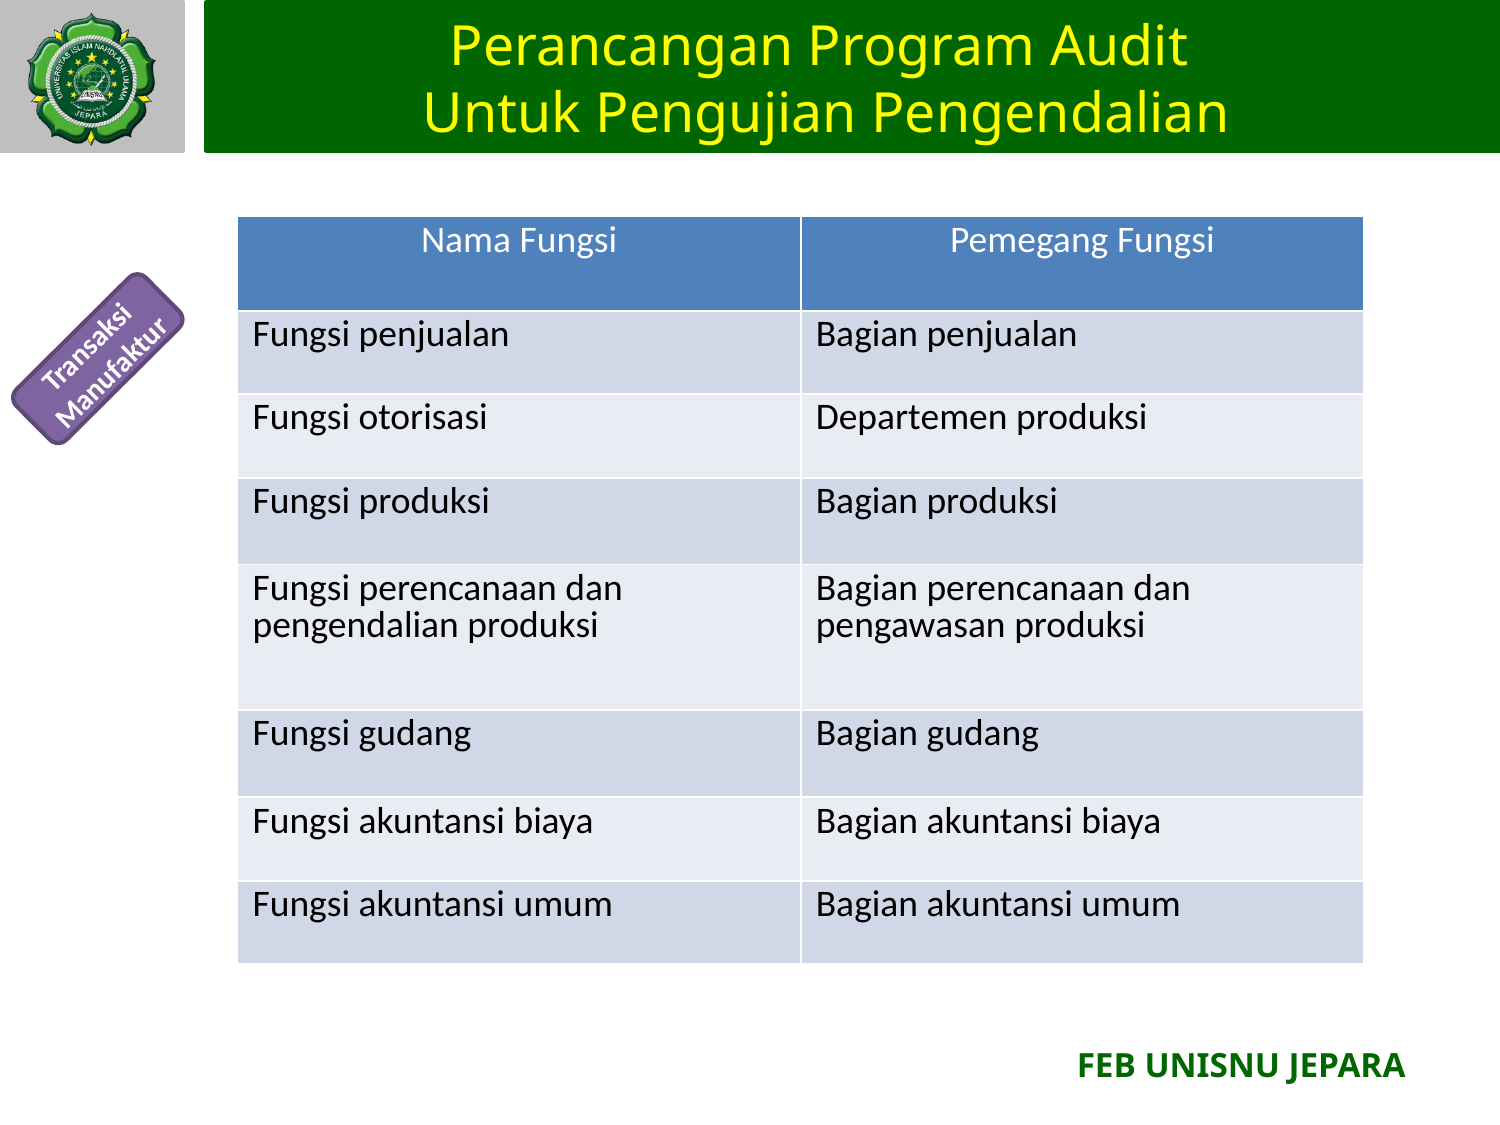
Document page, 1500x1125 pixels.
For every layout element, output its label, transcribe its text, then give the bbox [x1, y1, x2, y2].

table_cell Bagian produksi [802, 479, 1363, 564]
table_cell Fungsi produksi [238, 479, 800, 564]
table_cell Bagian akuntansi biaya [802, 798, 1363, 880]
table_header Pemegang Fungsi [802, 217, 1363, 310]
text_box Transaksi Manufaktur [11, 272, 185, 446]
table_cell Fungsi perencanaan dan pengendalian produksi [238, 565, 800, 709]
table_cell Fungsi akuntansi umum [238, 882, 800, 963]
table_cell Bagian penjualan [802, 312, 1363, 393]
table_header Nama Fungsi [238, 217, 800, 310]
table_cell Fungsi penjualan [238, 312, 800, 393]
table_cell Fungsi akuntansi biaya [238, 798, 800, 880]
table_cell Fungsi gudang [238, 711, 800, 796]
title Perancangan Program Audit Untuk Pengujian Pengendalian [206, 2, 1447, 152]
table_cell Departemen produksi [802, 395, 1363, 477]
table_cell Bagian akuntansi umum [802, 882, 1363, 963]
picture [26, 12, 156, 146]
table_cell Bagian gudang [802, 711, 1363, 796]
table_cell Bagian perencanaan dan pengawasan produksi [802, 565, 1363, 709]
table_cell Fungsi otorisasi [238, 395, 800, 477]
